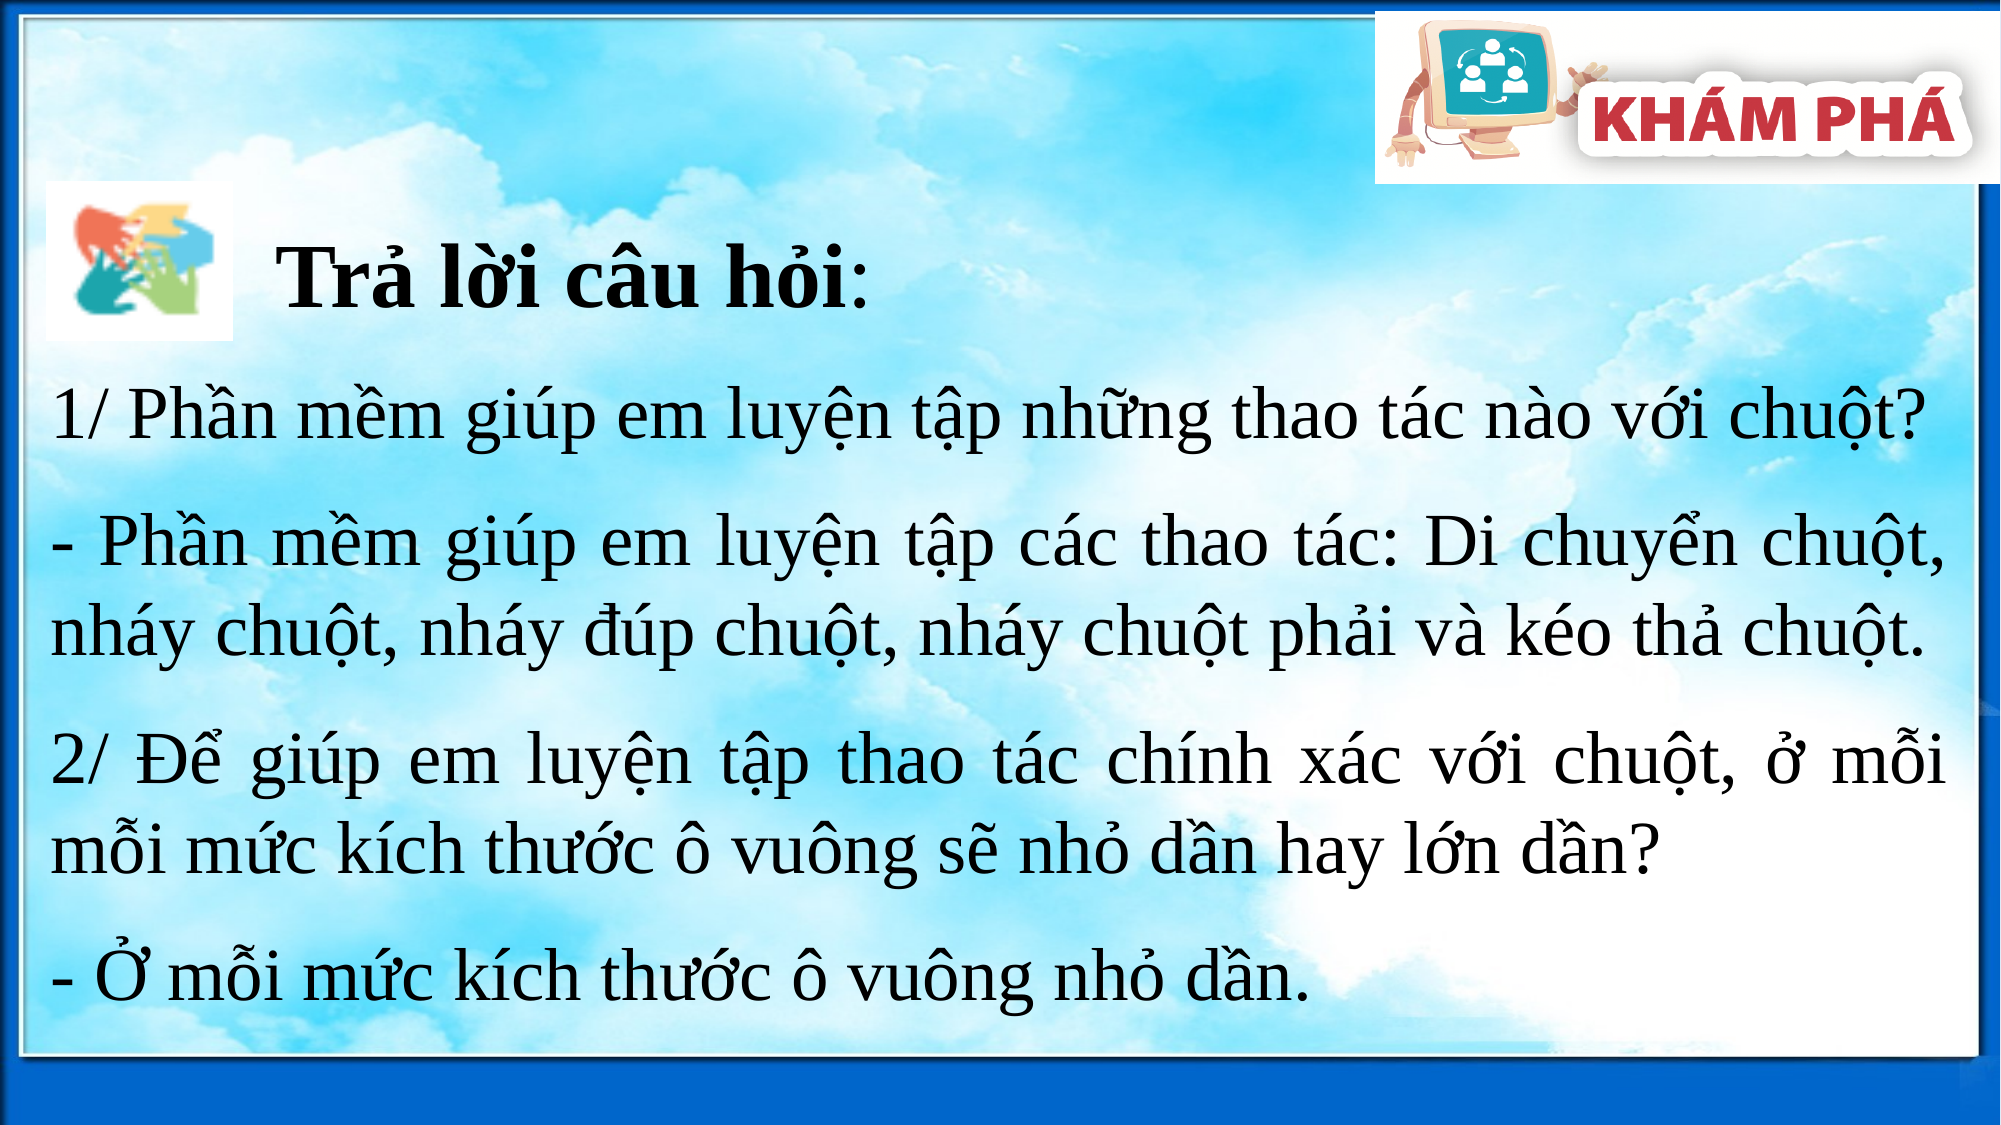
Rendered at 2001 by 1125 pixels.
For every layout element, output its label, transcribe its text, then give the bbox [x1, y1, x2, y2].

picture [0, 0, 2001, 1125]
text_box Trả lời câu hỏi: 1/ Phần mềm giúp em luyện tập những thao tác nào với chuột? - Phần mềm giúp em luyện tập các thao tác: Di chuyển chuột, nháy chuột, nháy đúp chuột, nháy chuột phải và kéo thả chuột. 2/ Để giúp em luyện tập thao tác chính xác với chuột, ở mỗi mỗi mức kích thước ô vuông sẽ nhỏ dần hay lớn dần? - Ở mỗi mức kích thước ô vuông nhỏ dần. [35, 208, 1964, 1024]
